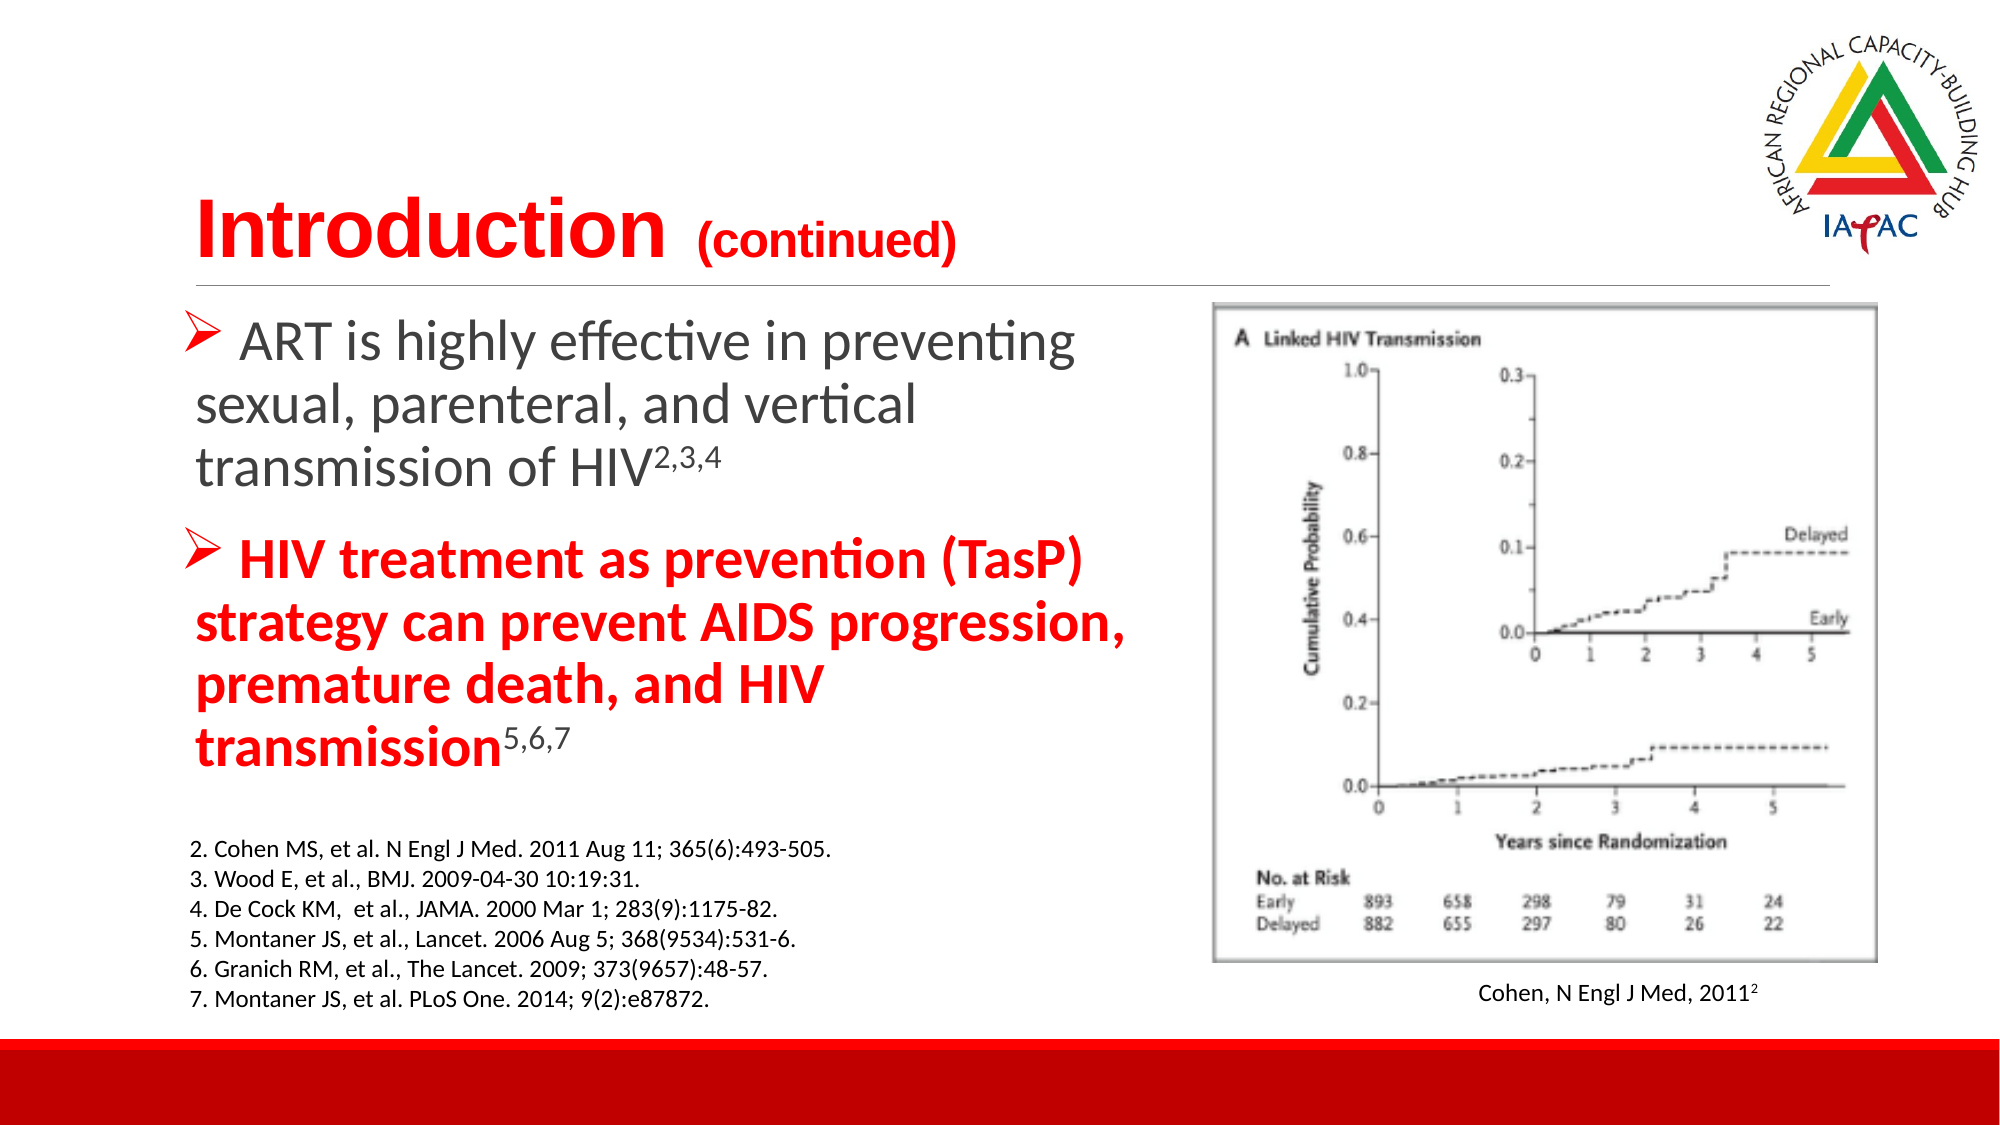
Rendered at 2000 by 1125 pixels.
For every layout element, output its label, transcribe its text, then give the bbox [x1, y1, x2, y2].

title Introduction (continued) [179, 47, 1830, 285]
list ART is highly effective in preventing sexual, parenteral, and vertical transmission of HIV2,3,4 HIV treatment as prevention (TasP) strategy can prevent AIDS progression, premature death, and HIV transmission5,6,7 [179, 302, 1135, 963]
text_box Cohen, N Engl J Med, 20112 [1463, 971, 1773, 1014]
text_box 2. Cohen MS, et al. N Engl J Med. 2011 Aug 11; 365(6):493-505. 3. Wood E, et al., BMJ. 2009-04-30 10:19:31. 4. De Cock KM, et al., JAMA. 2000 Mar 1; 283(9):1175-82. 5. Montaner JS, et al., Lancet. 2006 Aug 5; 368(9534):531-6. 6. Granich RM, et al., The Lancet. 2009; 373(9657):48-57. 7. Montaner JS, et al. PLoS One. 2014; 9(2):e87872. [174, 824, 900, 1020]
picture [1749, 29, 1995, 268]
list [1136, 302, 1948, 964]
